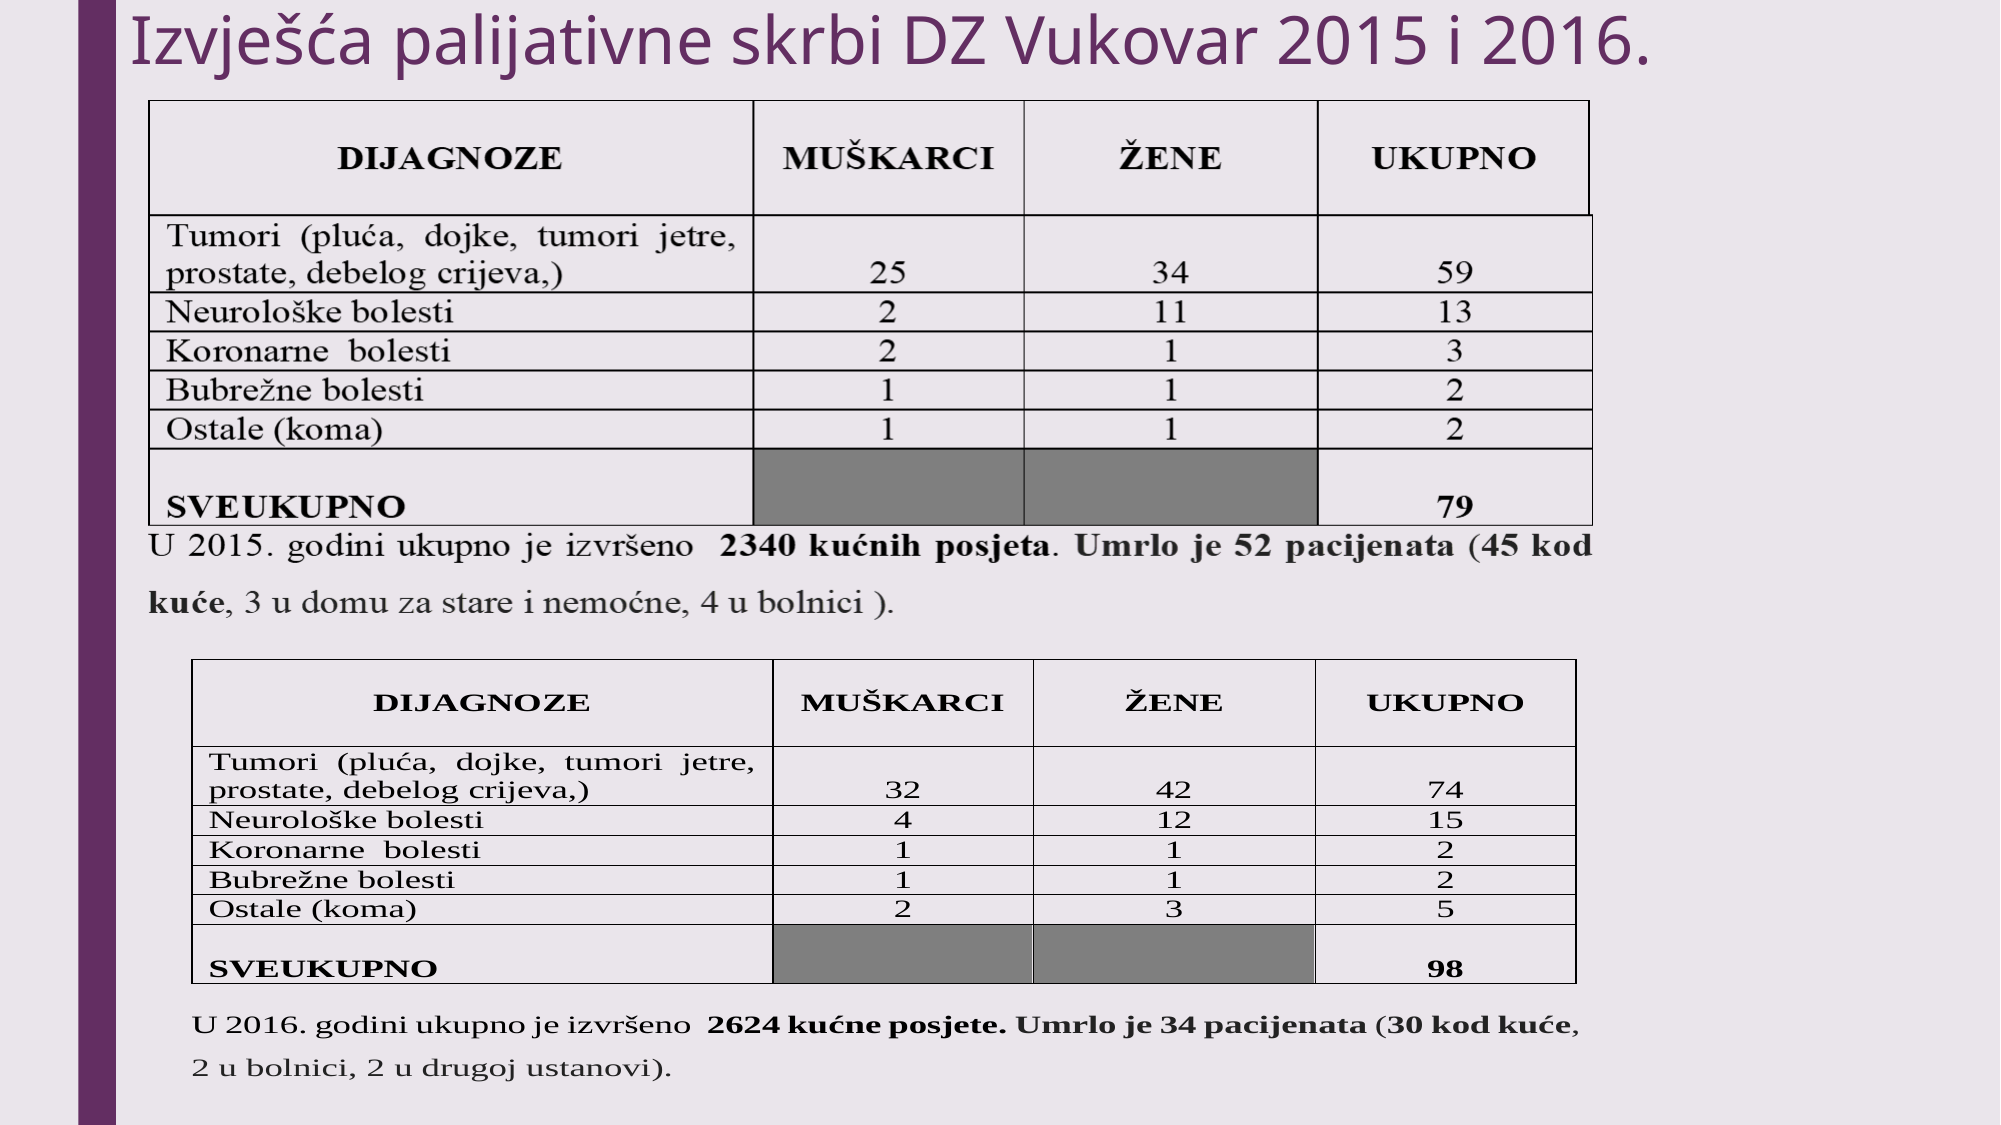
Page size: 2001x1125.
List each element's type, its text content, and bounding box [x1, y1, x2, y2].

picture [148, 100, 1593, 640]
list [191, 658, 1579, 1125]
title Izvješća palijativne skrbi DZ Vukovar 2015 i 2016. [115, 0, 2000, 114]
